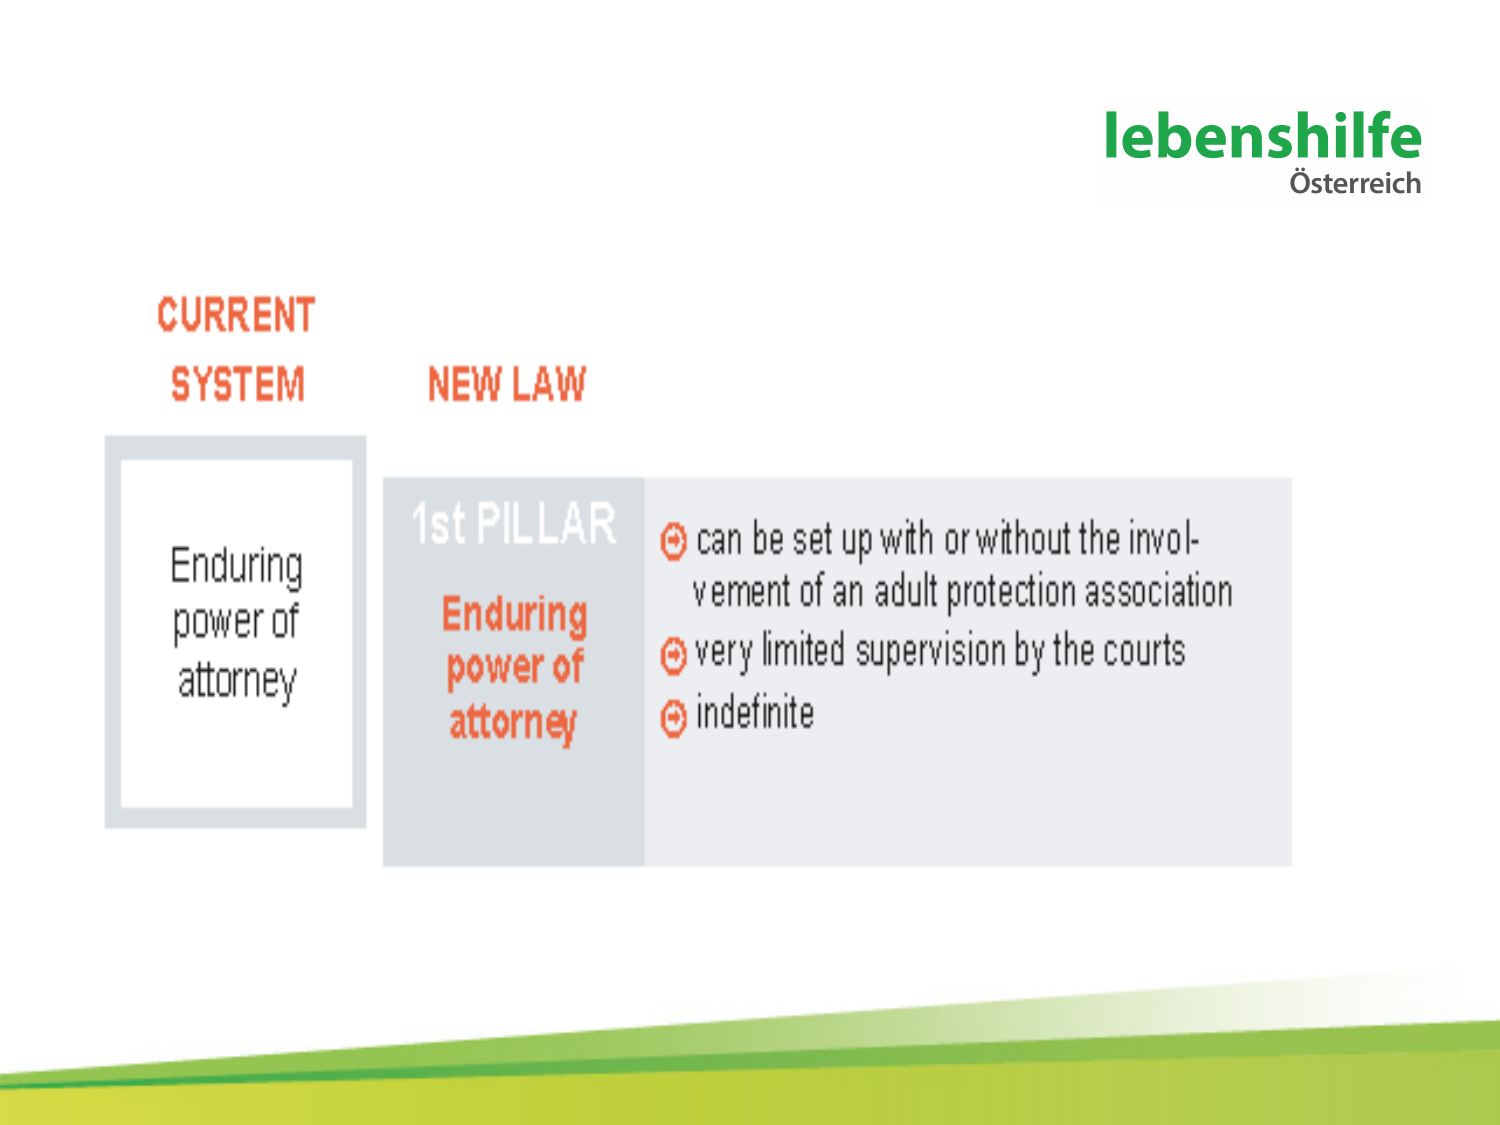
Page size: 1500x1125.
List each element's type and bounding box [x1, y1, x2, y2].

picture [1100, 100, 1427, 206]
picture [0, 949, 1500, 1125]
list [47, 277, 1366, 901]
